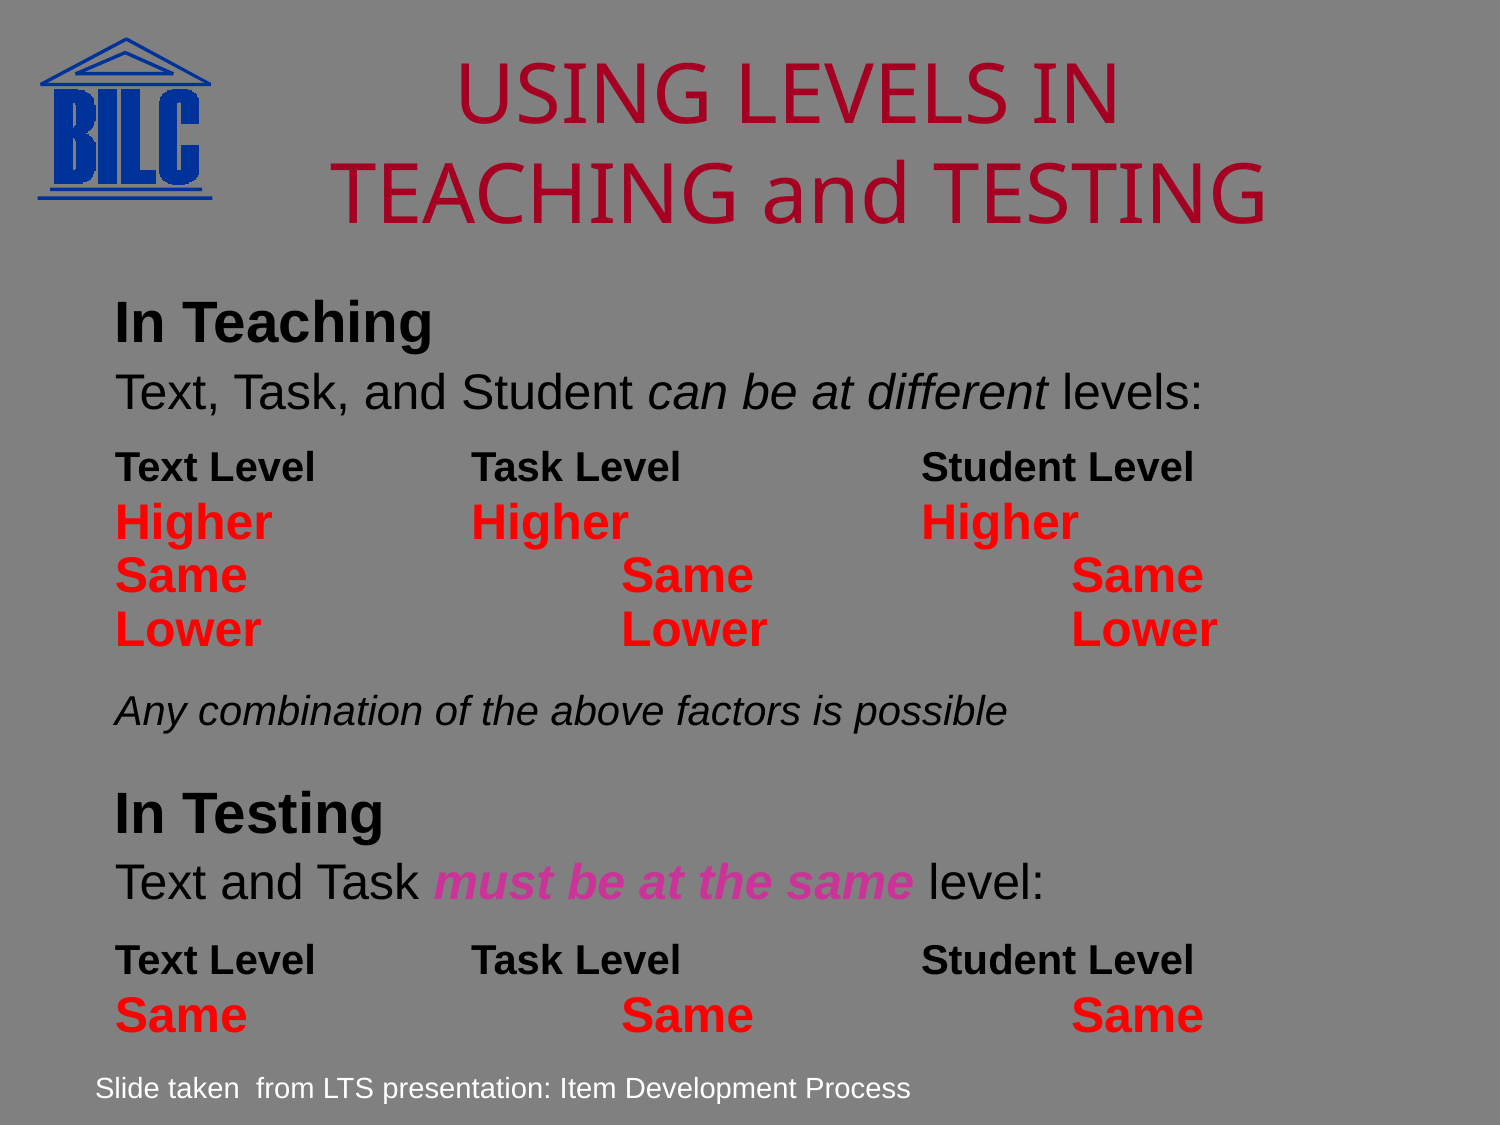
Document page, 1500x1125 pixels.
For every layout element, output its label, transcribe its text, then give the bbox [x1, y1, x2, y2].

title USING LEVELS IN TEACHING and TESTING [99, 46, 1500, 235]
text_box In Testing Text and Task must be at the same level: Text Level Task Level Student Level Same Same Same [99, 787, 1413, 1051]
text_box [37, 37, 213, 201]
text_box In Teaching Text, Task, and Student can be at different levels: Text Level Task Level Student Level Higher Higher Higher Same Same Same Lower Lower Lower Any combination of the above factors is possible [99, 262, 1413, 776]
text_box Slide taken from LTS presentation: Item Development Process [80, 1061, 1471, 1112]
